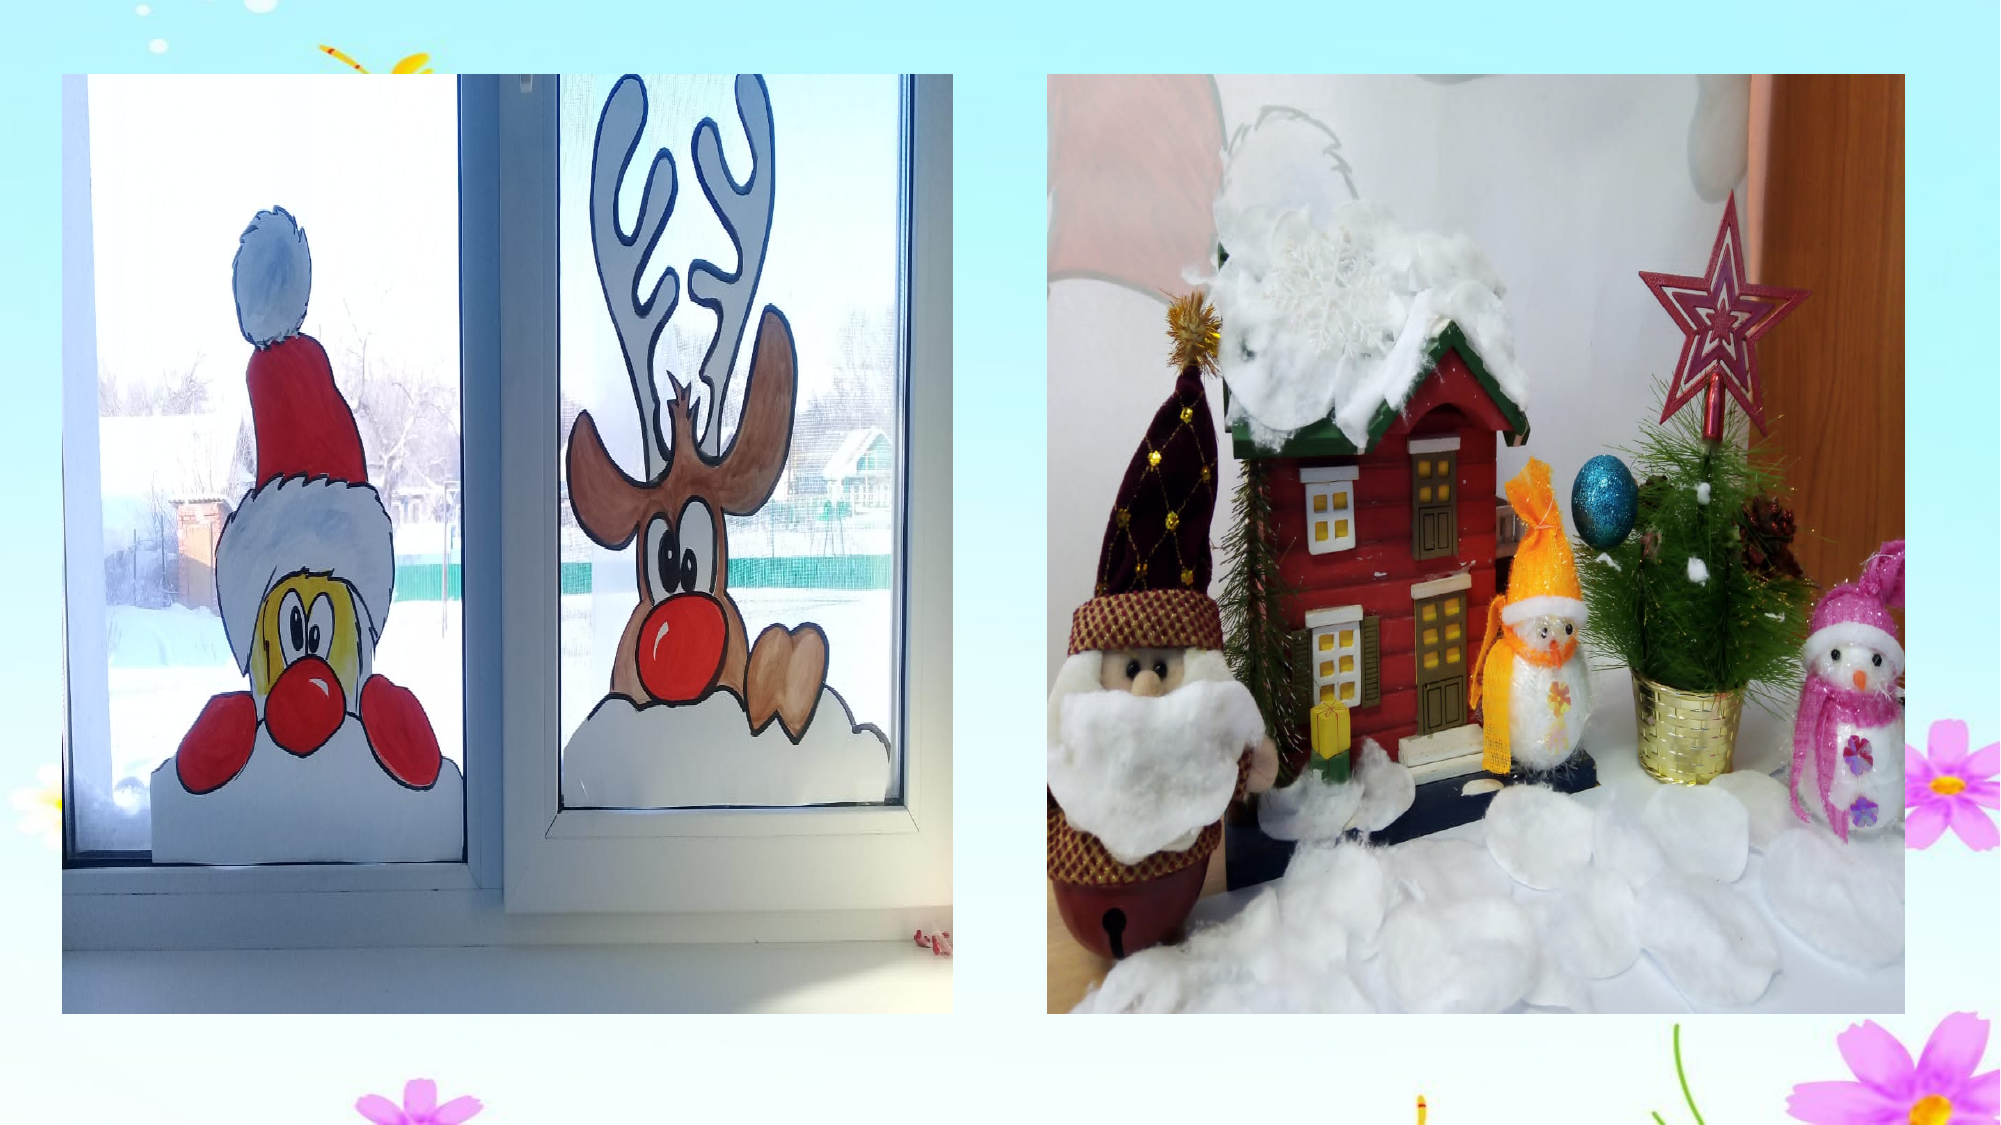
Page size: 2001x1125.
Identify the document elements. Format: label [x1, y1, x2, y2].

list [1047, 74, 1905, 1014]
list [62, 74, 953, 1014]
picture [0, 0, 2001, 1125]
